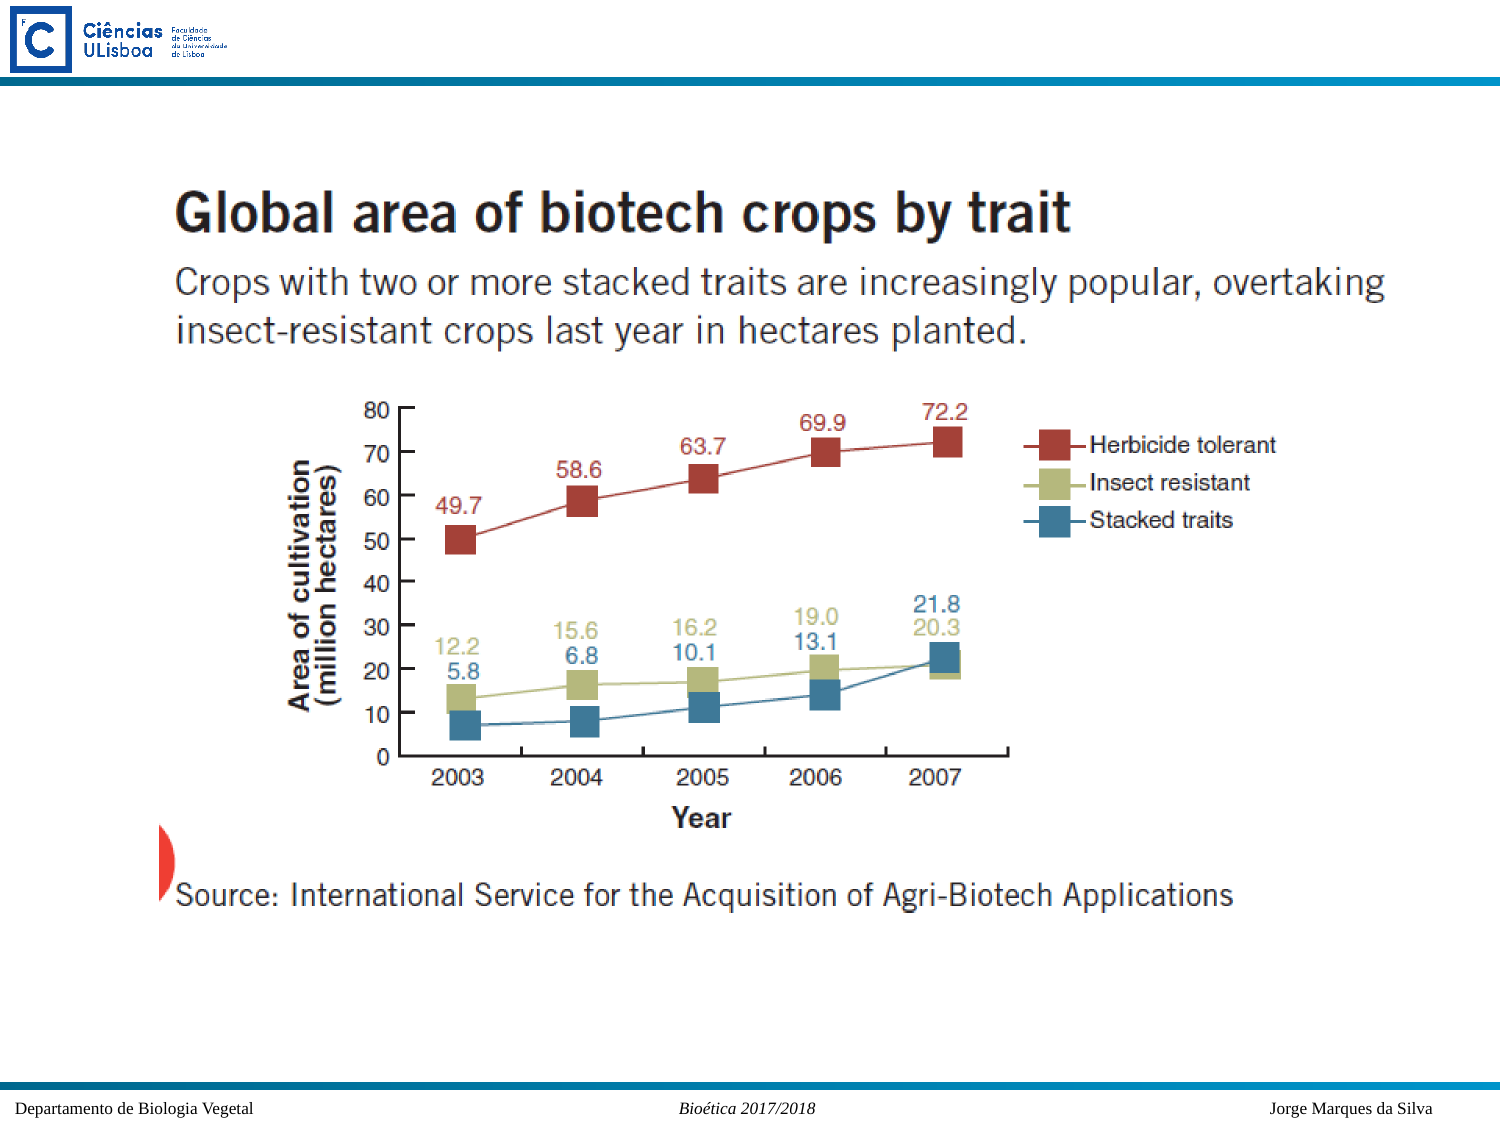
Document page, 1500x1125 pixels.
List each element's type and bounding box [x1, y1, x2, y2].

picture [10, 6, 227, 73]
picture [159, 187, 1388, 913]
